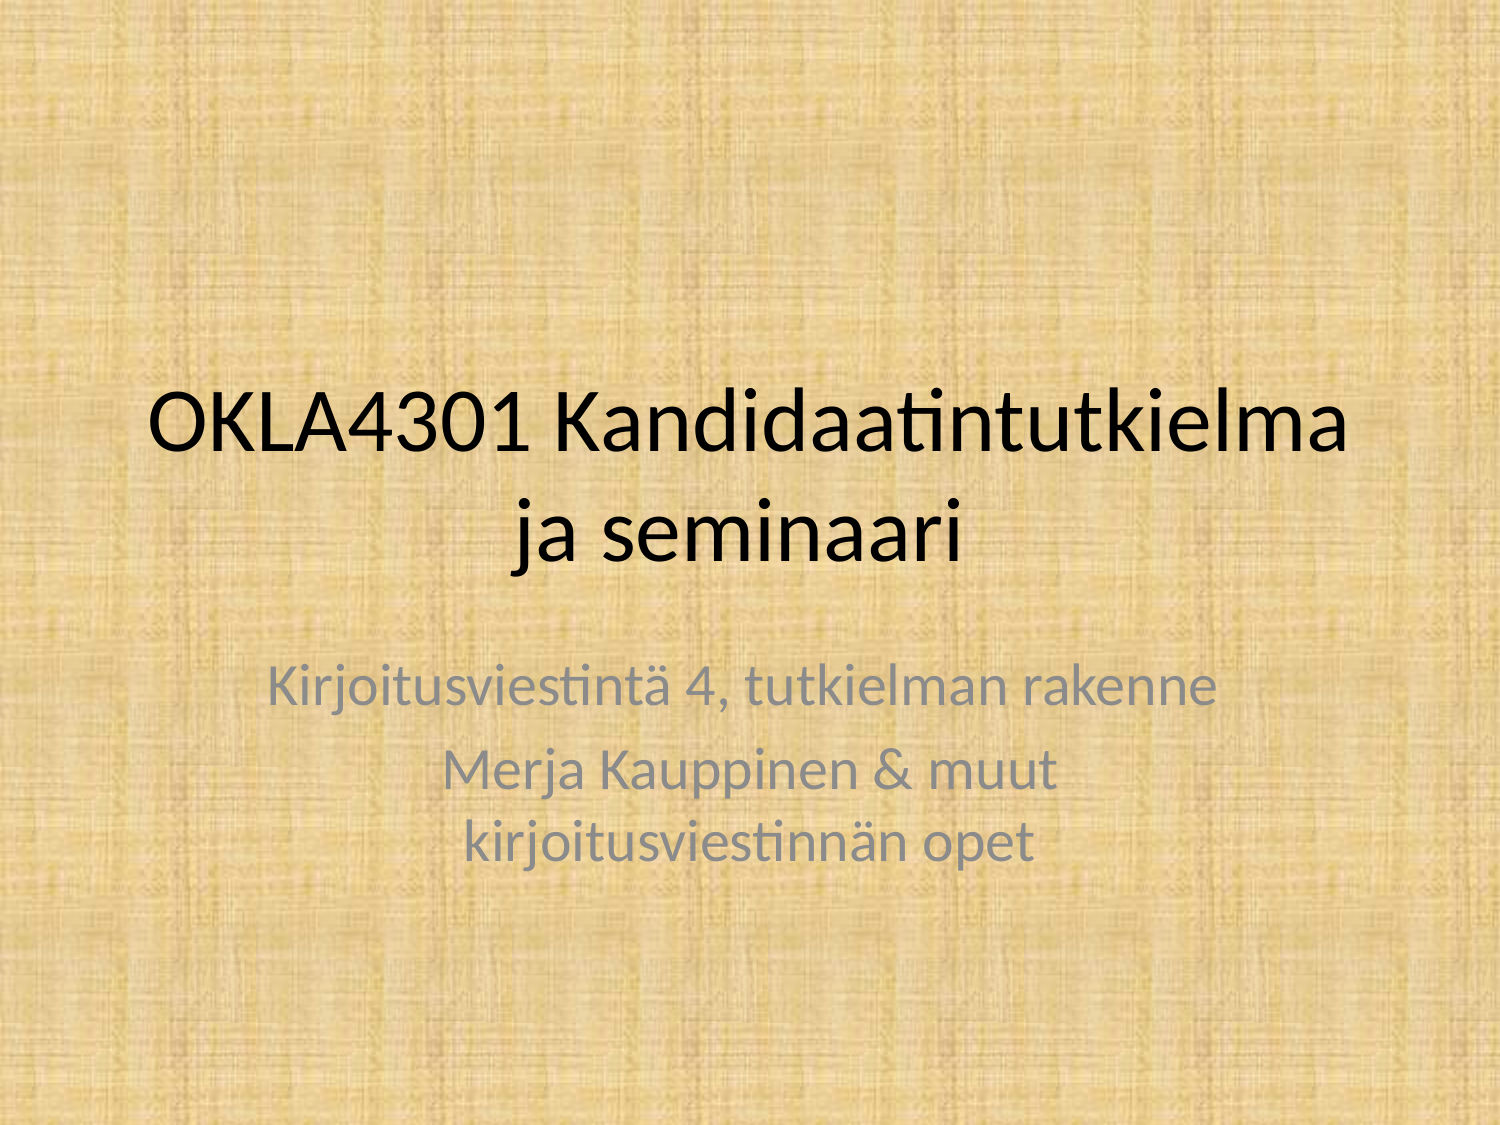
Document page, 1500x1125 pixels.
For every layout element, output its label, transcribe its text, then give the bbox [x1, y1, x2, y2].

title OKLA4301 Kandidaatintutkielma ja seminaari [112, 349, 1388, 591]
subtitle Kirjoitusviestintä 4, tutkielman rakenne Merja Kauppinen & muut kirjoitusviestinnän opet [225, 637, 1275, 925]
picture [0, 0, 1500, 1125]
